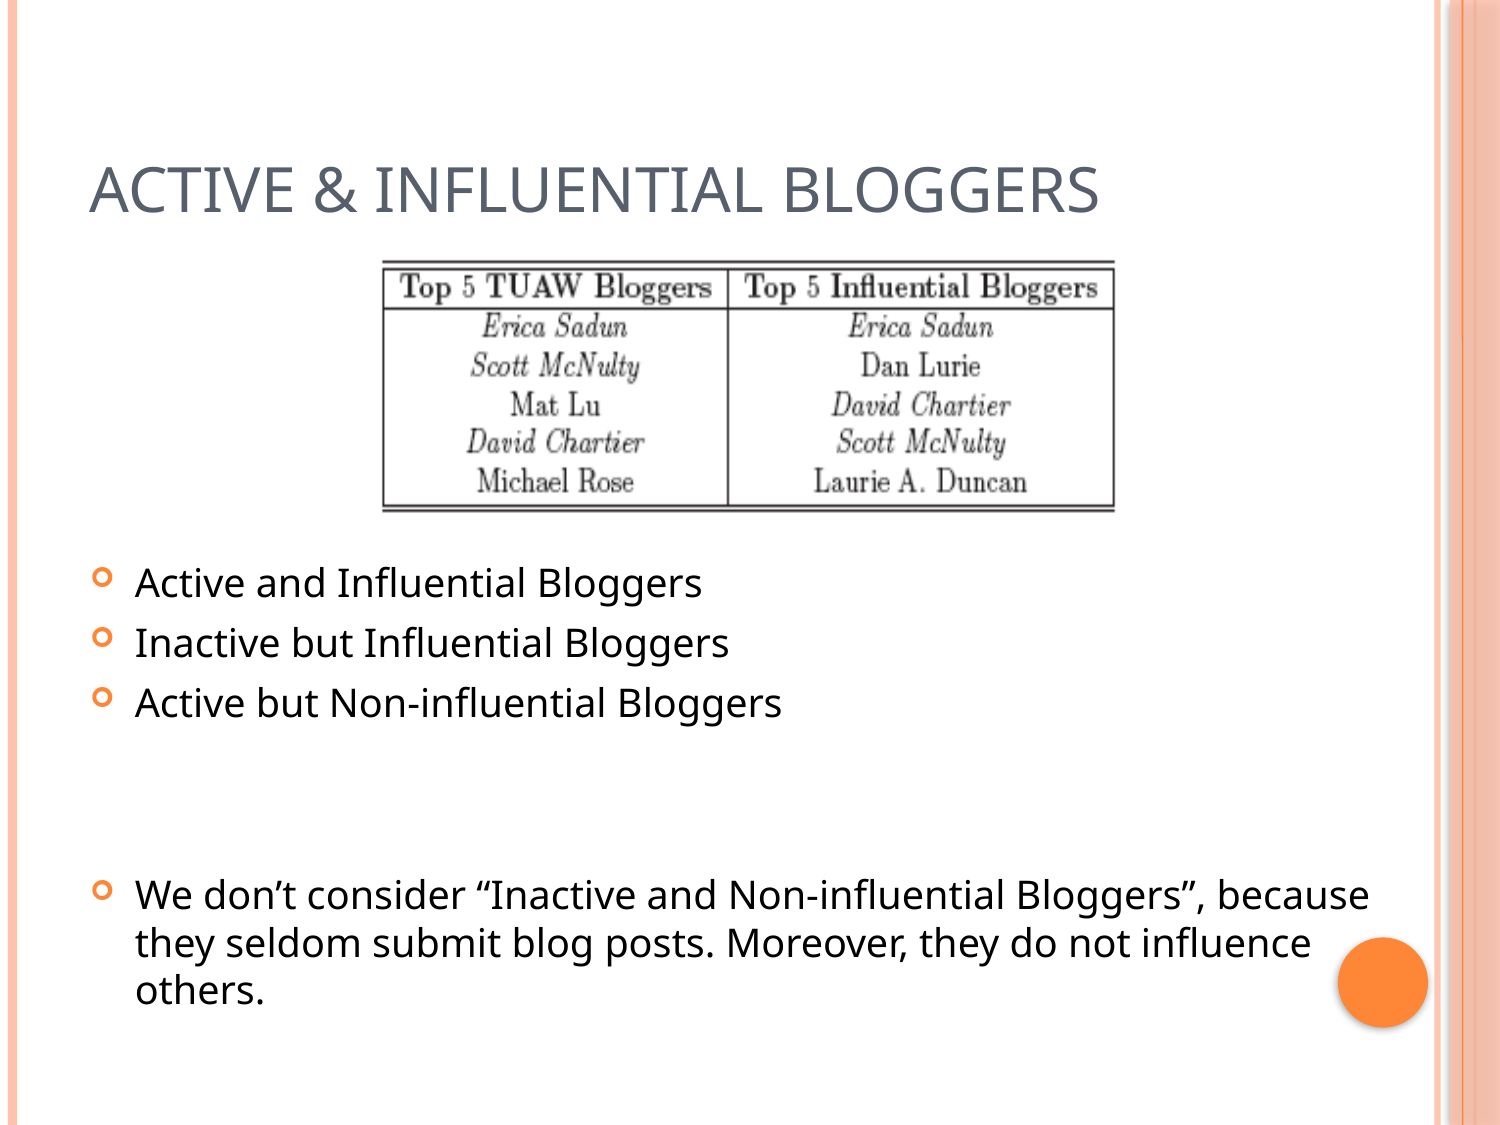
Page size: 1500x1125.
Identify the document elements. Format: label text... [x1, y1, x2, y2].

title Active & Influential Bloggers [75, 45, 1300, 233]
list Active and Influential Bloggers Inactive but Influential Bloggers Active but Non-influential Bloggers We don’t consider “Inactive and Non-influential Bloggers”, because they seldom submit blog posts. Moreover, they do not influence others. [74, 249, 1426, 1038]
picture [375, 249, 1125, 526]
